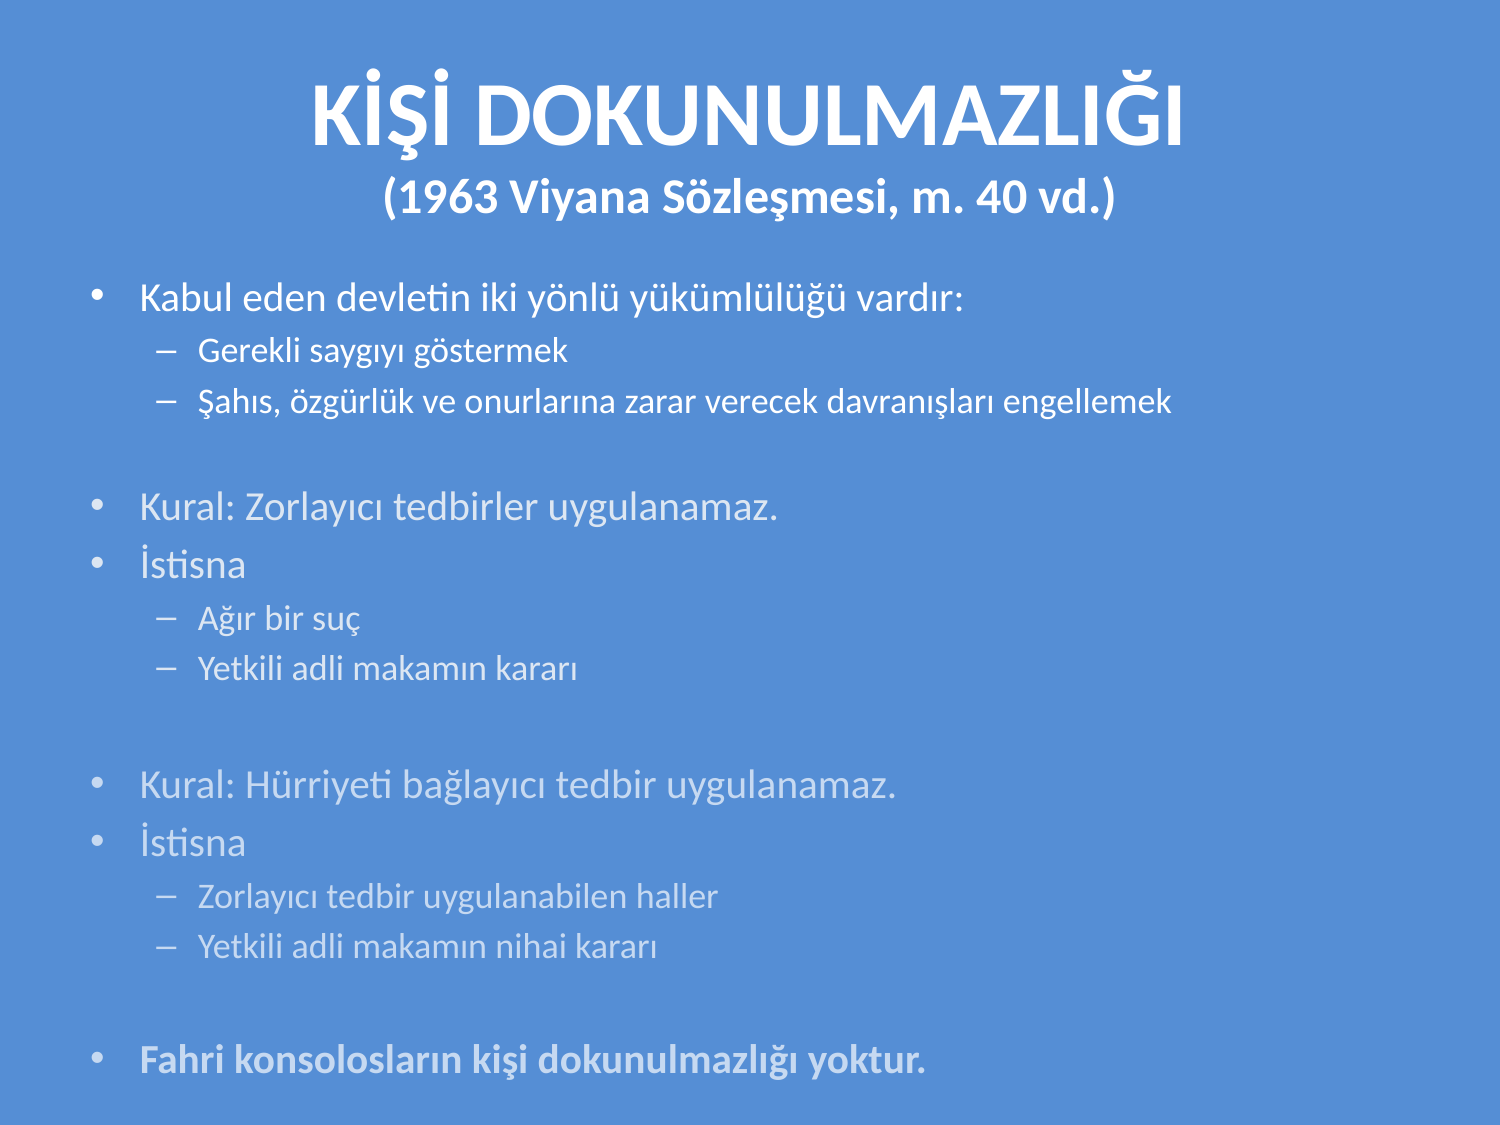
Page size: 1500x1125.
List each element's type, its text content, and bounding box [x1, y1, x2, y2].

title KİŞİ DOKUNULMAZLIĞI (1963 Viyana Sözleşmesi, m. 40 vd.) [75, 45, 1425, 233]
list Kabul eden devletin iki yönlü yükümlülüğü vardır: Gerekli saygıyı göstermek Şahıs, özgürlük ve onurlarına zarar verecek davranışları engellemek Kural: Zorlayıcı tedbirler uygulanamaz. İstisna Ağır bir suç Yetkili adli makamın kararı Kural: Hürriyeti bağlayıcı tedbir uygulanamaz. İstisna Zorlayıcı tedbir uygulanabilen haller Yetkili adli makamın nihai kararı Fahri konsolosların kişi dokunulmazlığı yoktur. [75, 262, 1425, 1094]
